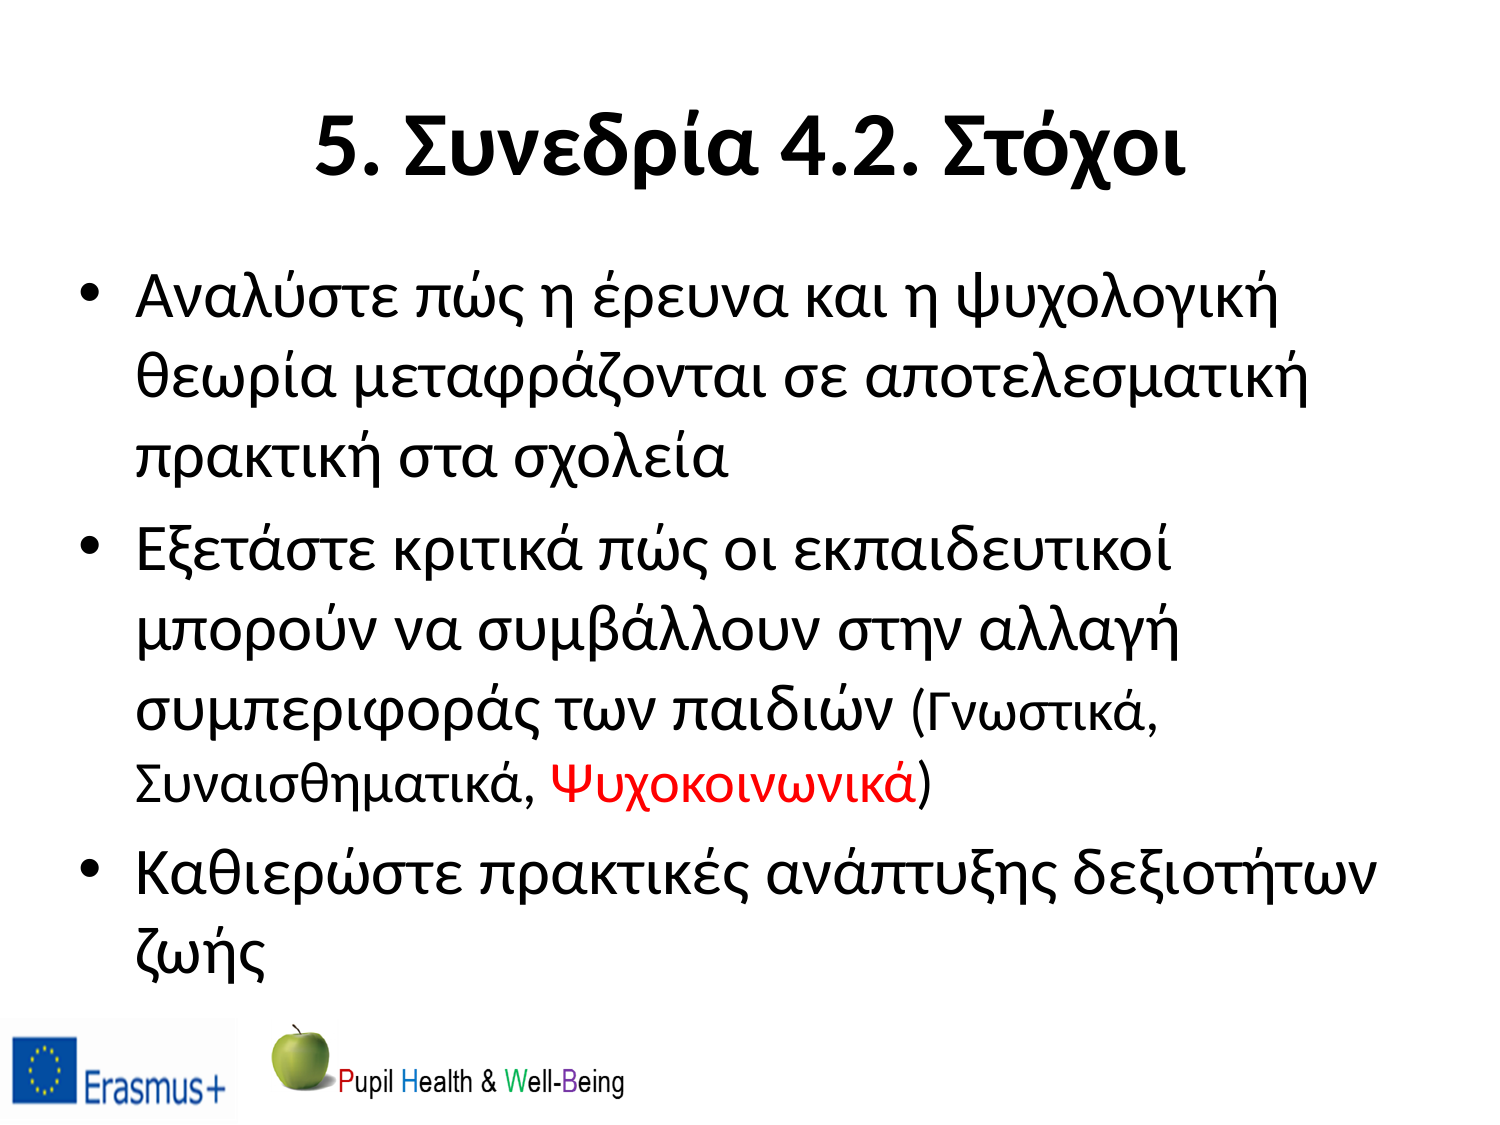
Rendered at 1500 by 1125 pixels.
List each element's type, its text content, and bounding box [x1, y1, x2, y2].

picture [0, 1018, 627, 1125]
title 5. Συνεδρία 4.2. Στόχοι [75, 45, 1425, 233]
list Αναλύστε πώς η έρευνα και η ψυχολογική θεωρία μεταφράζονται σε αποτελεσματική πρακτική στα σχολεία Εξετάστε κριτικά πώς οι εκπαιδευτικοί μπορούν να συμβάλλουν στην αλλαγή συμπεριφοράς των παιδιών (Γνωστικά, Συναισθηματικά, Ψυχοκοινωνικά) Καθιερώστε πρακτικές ανάπτυξης δεξιοτήτων ζωής [63, 243, 1414, 986]
